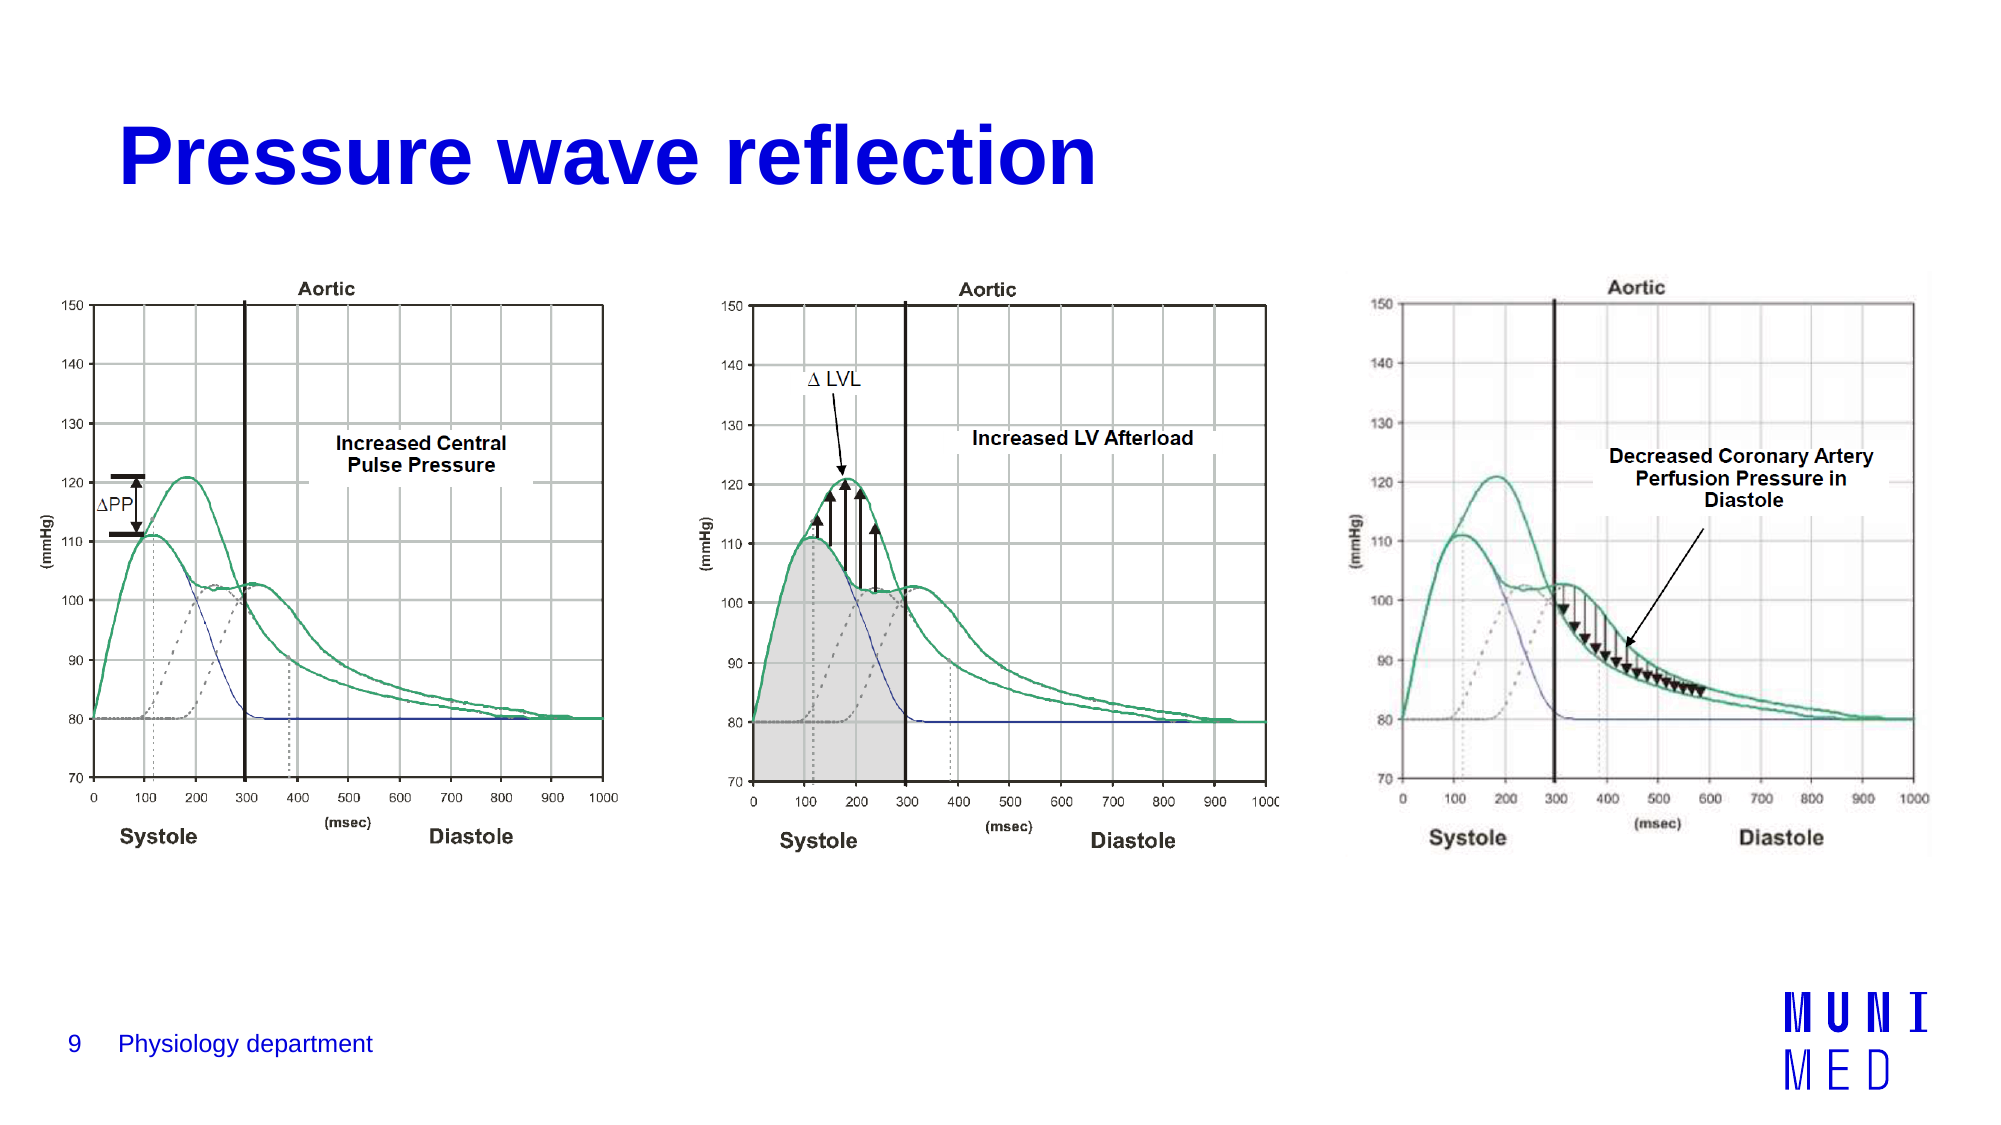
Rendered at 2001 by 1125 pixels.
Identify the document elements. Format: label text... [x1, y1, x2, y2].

slide_number 9 [67, 1021, 110, 1063]
picture [693, 271, 1280, 857]
picture [1345, 271, 1932, 857]
picture [32, 271, 619, 857]
title Pressure wave reflection [118, 118, 1883, 193]
footer Physiology department [118, 1021, 1418, 1063]
